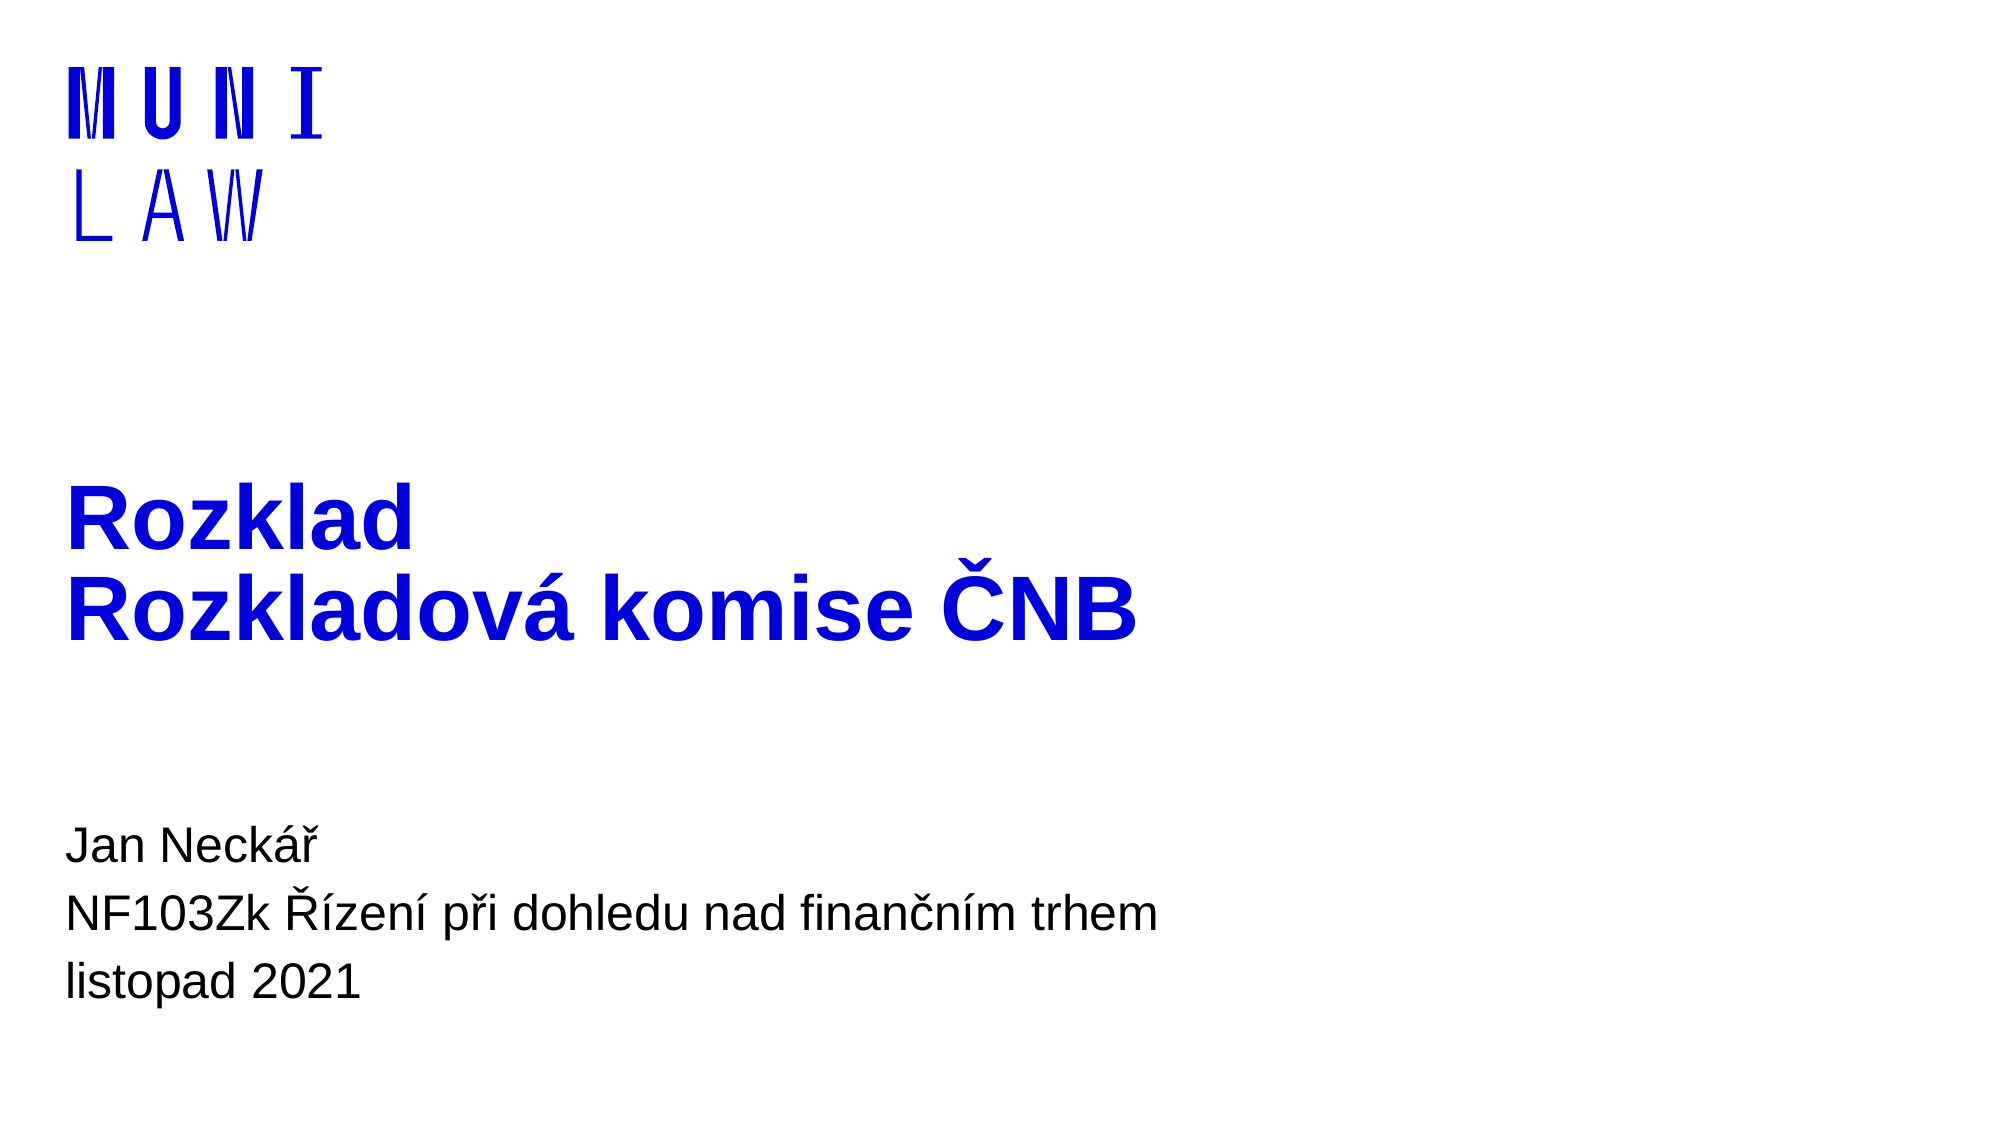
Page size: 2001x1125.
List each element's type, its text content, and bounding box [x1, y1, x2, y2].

subtitle Jan Neckář NF103Zk Řízení při dohledu nad finančním trhem listopad 2021 [65, 675, 1930, 948]
title Rozklad Rozkladová komise ČNB [65, 475, 1930, 668]
